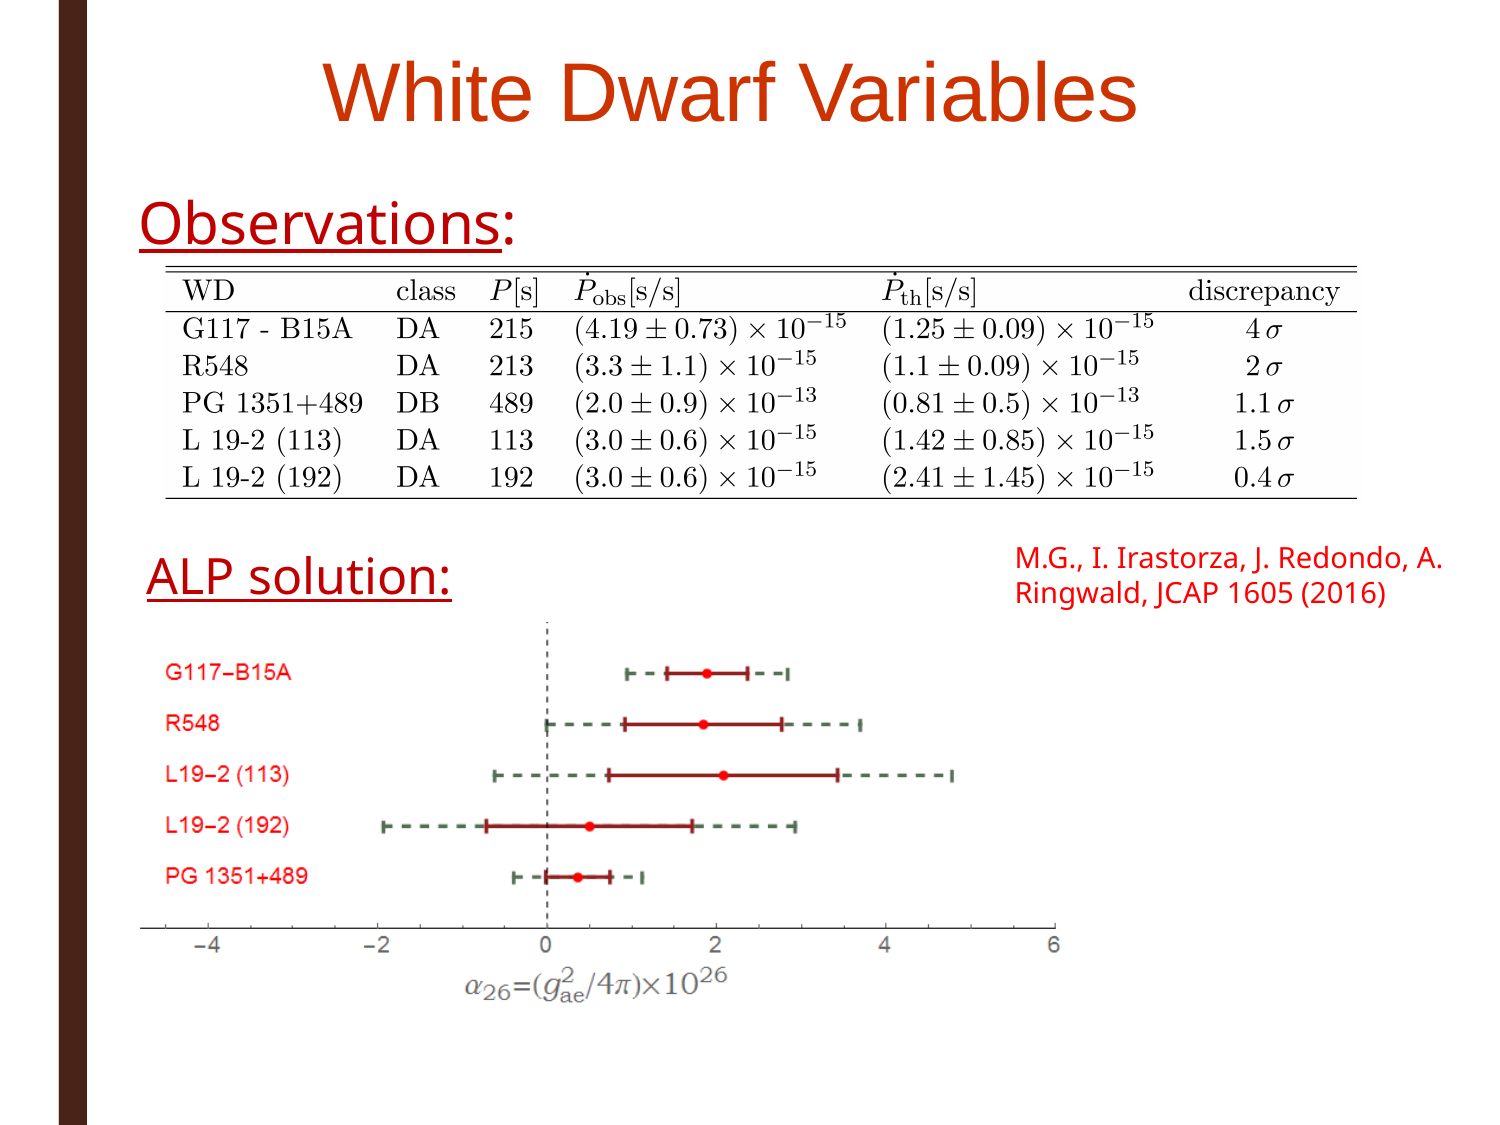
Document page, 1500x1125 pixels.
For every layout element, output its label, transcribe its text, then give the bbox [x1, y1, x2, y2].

picture [139, 622, 1063, 1006]
text_box ALP solution: [132, 537, 468, 613]
text_box White Dwarf Variables [124, 31, 1338, 126]
text_box Observations: [123, 178, 533, 264]
text_box M.G., I. Irastorza, J. Redondo, A. Ringwald, JCAP 1605 (2016) [999, 532, 1463, 618]
picture [162, 264, 1363, 505]
